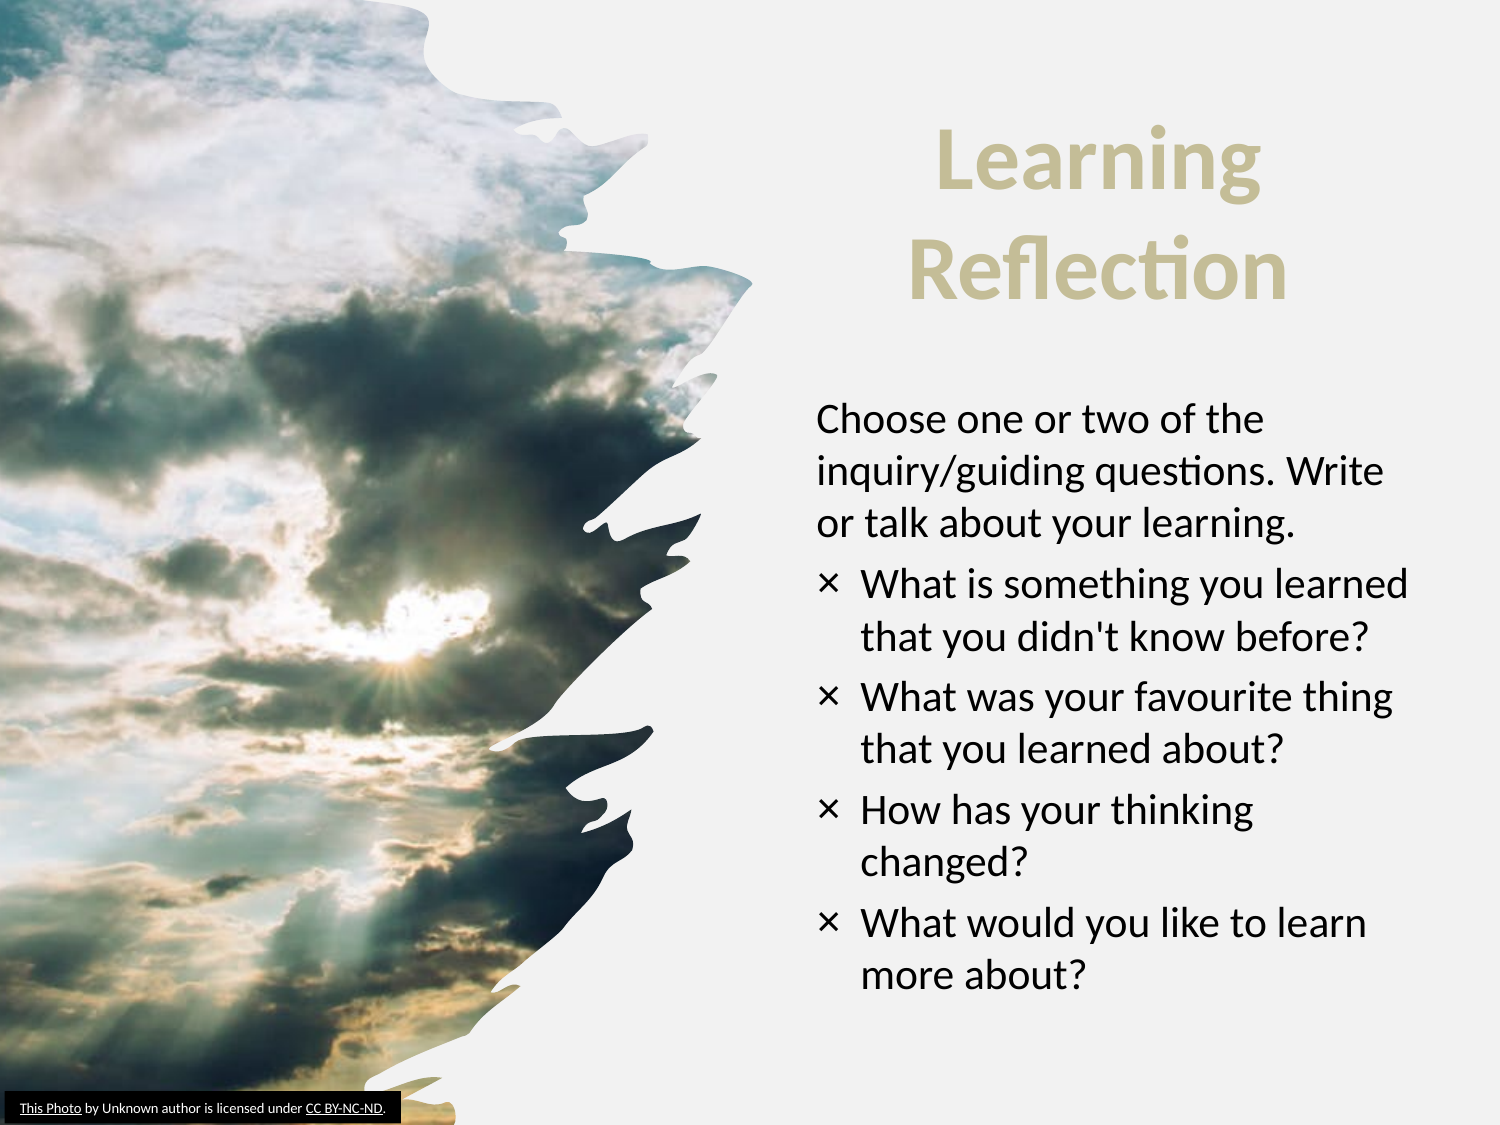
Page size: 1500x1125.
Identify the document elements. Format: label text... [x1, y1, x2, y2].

title Learning Reflection [801, 59, 1397, 357]
list Choose one or two of the inquiry/guiding questions. Write or talk about your learning. What is something you learned that you didn't know before? What was your favourite thing that you learned about? How has your thinking changed? What would you like to learn more about? [801, 382, 1447, 1014]
picture [0, 0, 753, 1125]
